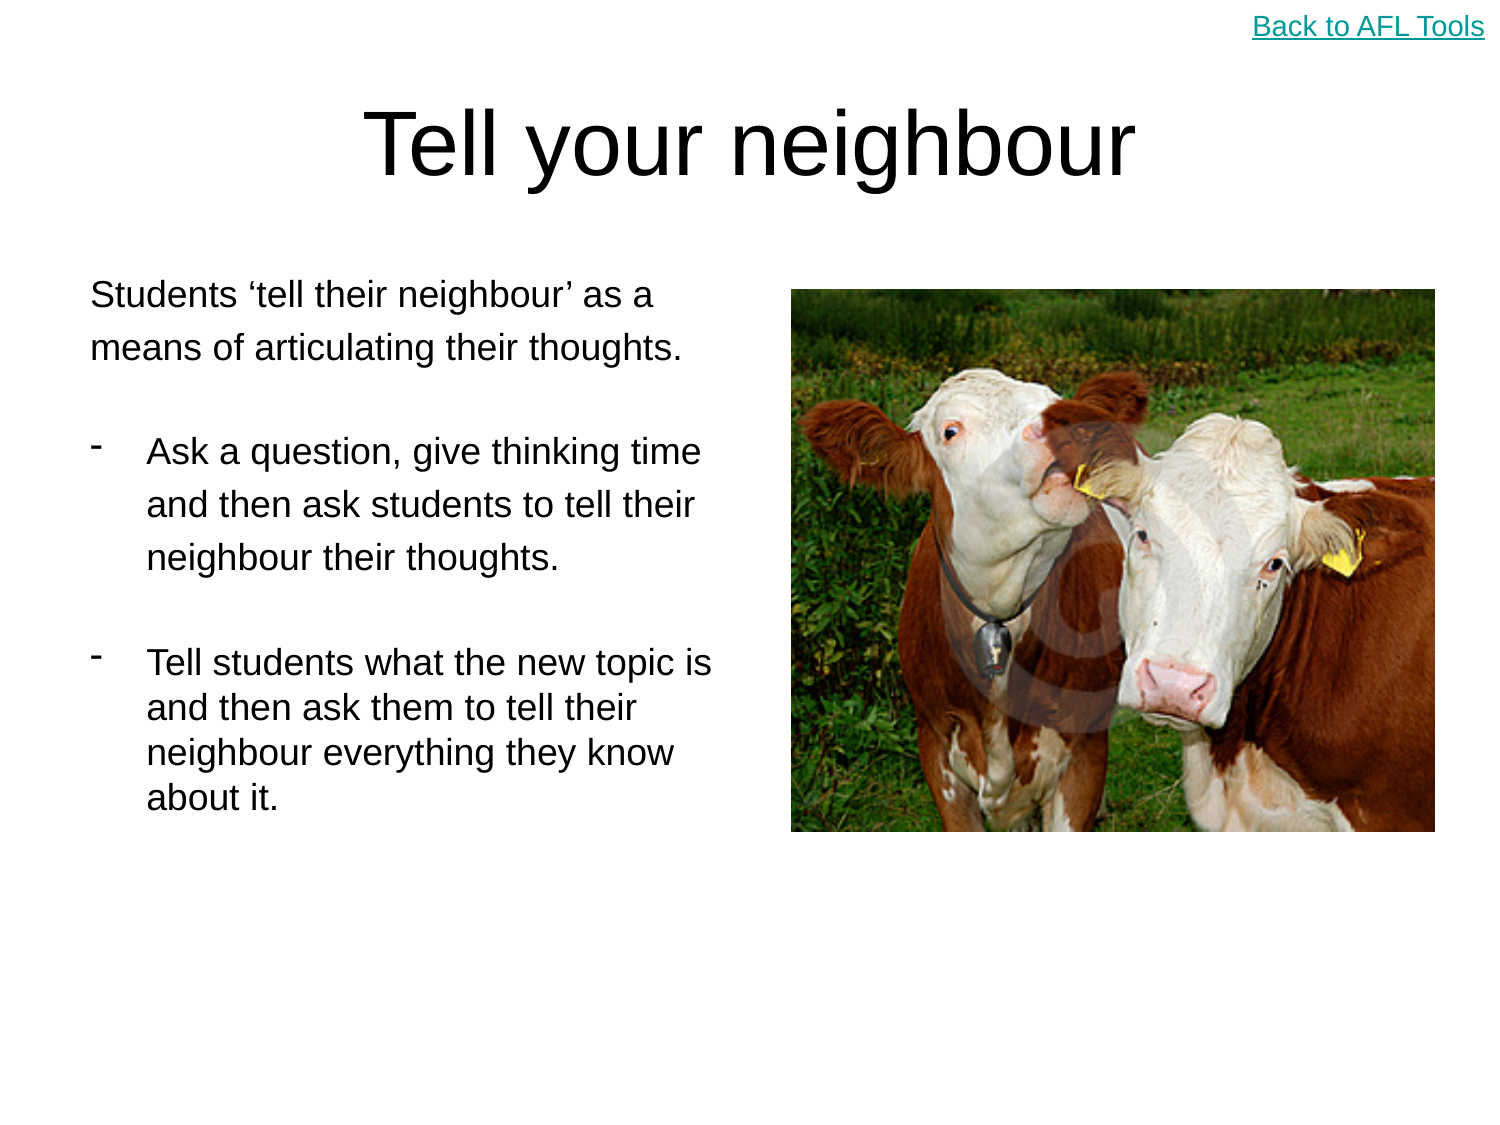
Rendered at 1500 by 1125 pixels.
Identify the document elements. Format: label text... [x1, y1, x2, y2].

title Tell your neighbour [74, 44, 1426, 233]
list Students ‘tell their neighbour’ as a means of articulating their thoughts. Ask a question, give thinking time and then ask students to tell their neighbour their thoughts. Tell students what the new topic is and then ask them to tell their neighbour everything they know about it. [74, 262, 738, 1006]
text_box Back to AFL Tools [1195, 0, 1500, 50]
picture [791, 289, 1435, 833]
